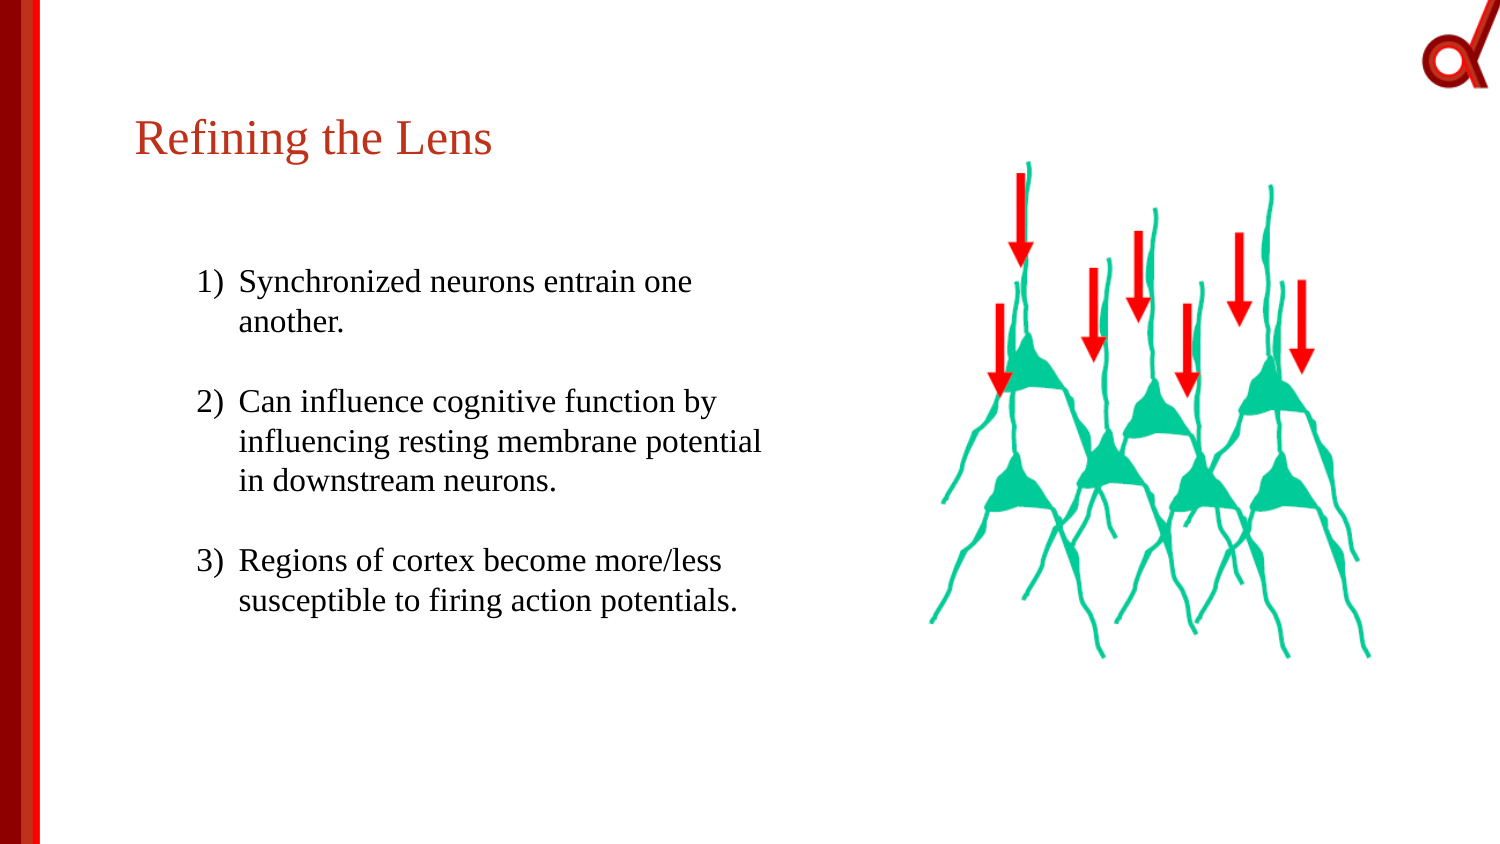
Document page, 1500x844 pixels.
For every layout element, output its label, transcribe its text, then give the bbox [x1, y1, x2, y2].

list Refining the Lens [134, 104, 873, 165]
text_box Synchronized neurons entrain one another. Can influence cognitive function by influencing resting membrane potential in downstream neurons. Regions of cortex become more/less susceptible to firing action potentials. [196, 259, 765, 674]
picture [915, 150, 1390, 668]
